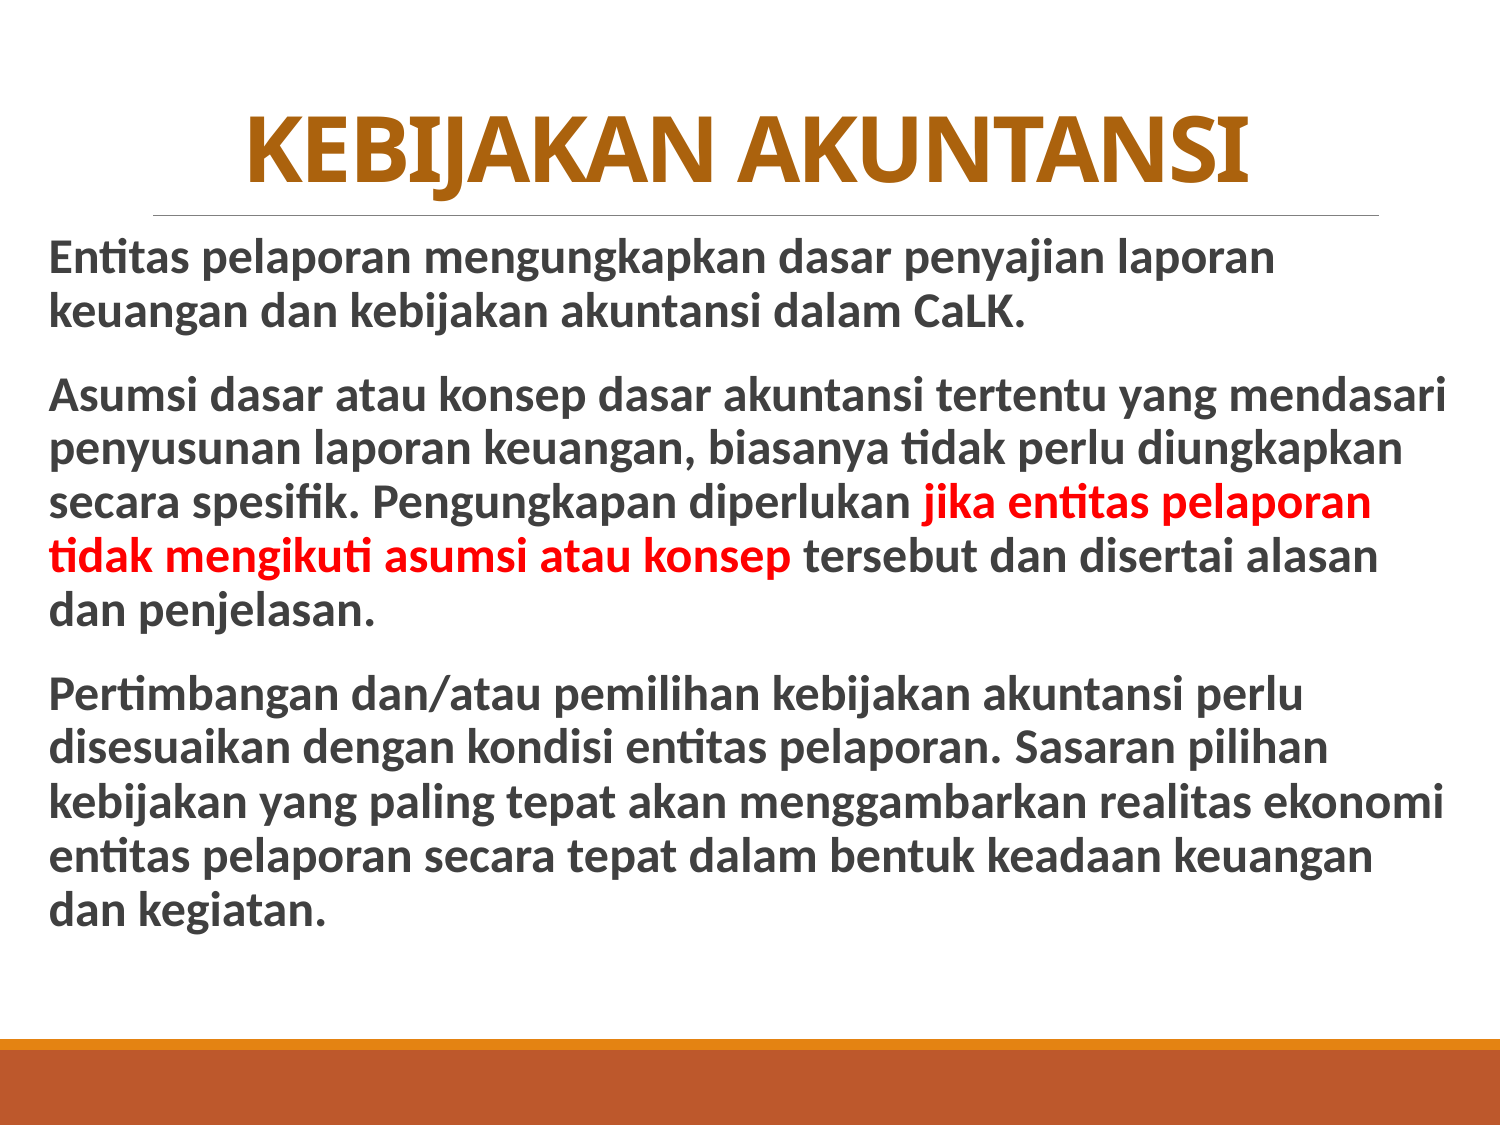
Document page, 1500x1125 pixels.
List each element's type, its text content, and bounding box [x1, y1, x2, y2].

title KEBIJAKAN AKUNTANSI [33, 13, 1461, 209]
list Entitas pelaporan mengungkapkan dasar penyajian laporan keuangan dan kebijakan akuntansi dalam CaLK. Asumsi dasar atau konsep dasar akuntansi tertentu yang mendasari penyusunan laporan keuangan, biasanya tidak perlu diungkapkan secara spesifik. Pengungkapan diperlukan jika entitas pelaporan tidak mengikuti asumsi atau konsep tersebut dan disertai alasan dan penjelasan. Pertimbangan dan/atau pemilihan kebijakan akuntansi perlu disesuaikan dengan kondisi entitas pelaporan. Sasaran pilihan kebijakan yang paling tepat akan menggambarkan realitas ekonomi entitas pelaporan secara tepat dalam bentuk keadaan keuangan dan kegiatan. [33, 223, 1461, 1034]
